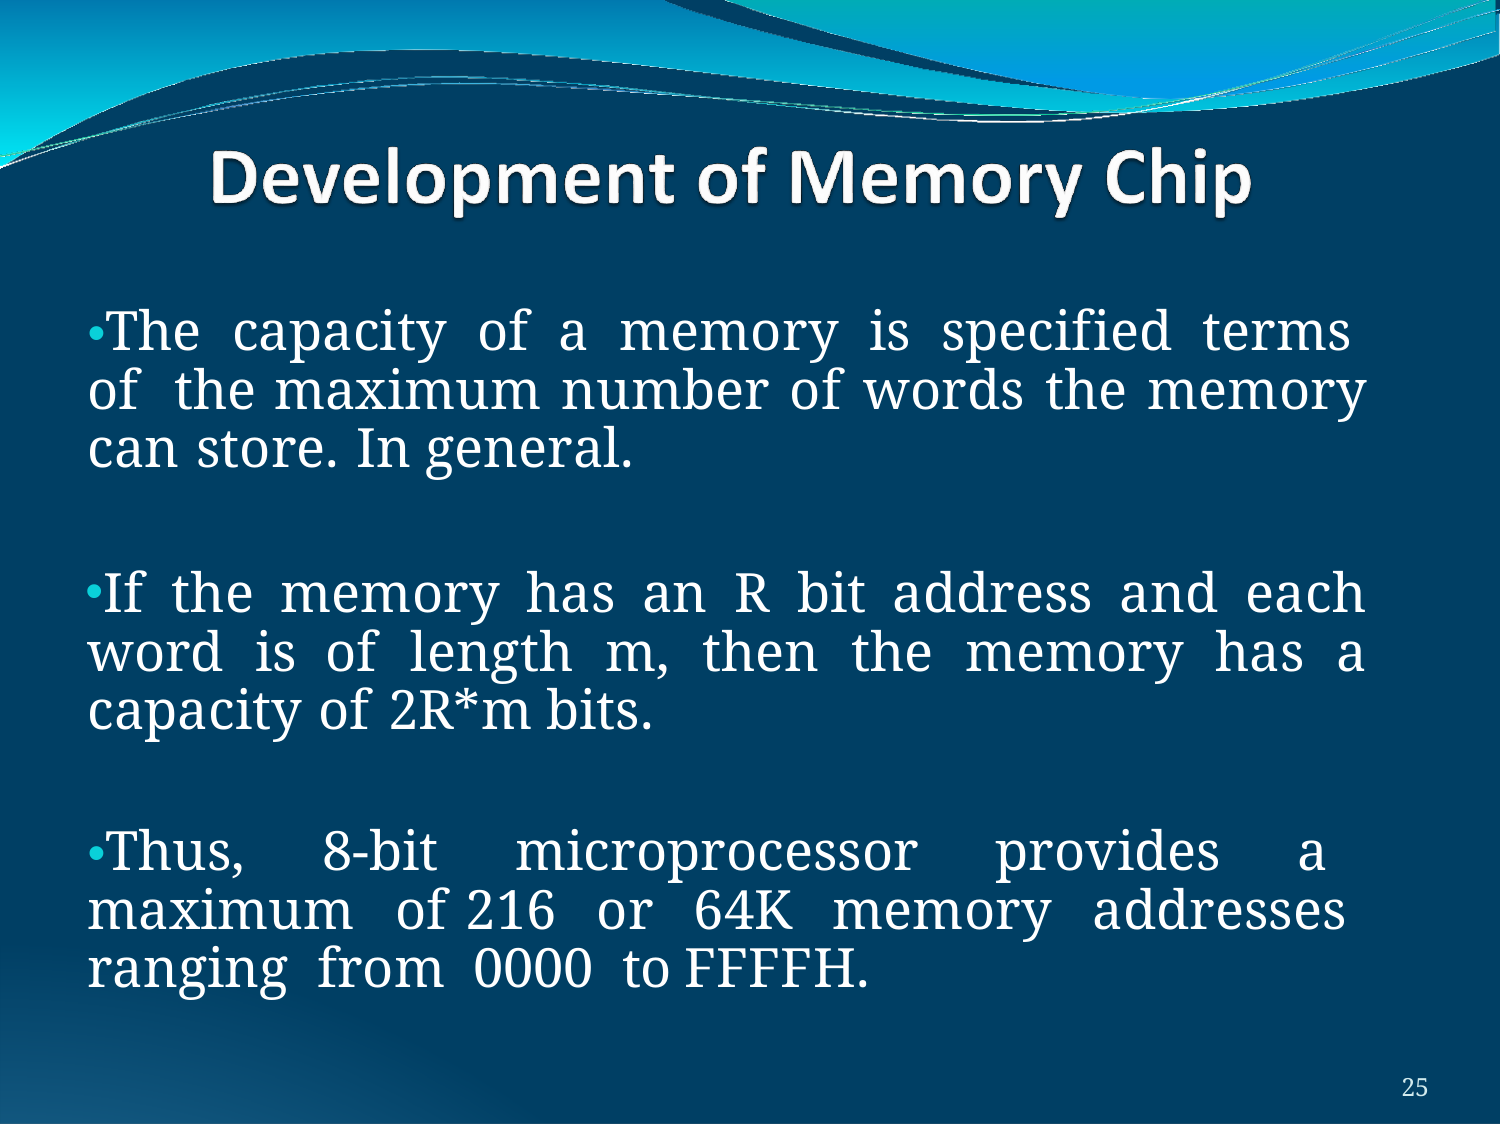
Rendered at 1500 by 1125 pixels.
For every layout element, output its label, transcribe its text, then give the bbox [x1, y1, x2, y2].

slide_number 26 [1397, 1071, 1430, 1105]
picture [0, 0, 1500, 1125]
text_box [208, 144, 1255, 225]
text_box •The capacity of a memory is specified terms of the maximum number of words the memory can store. In general. If the memory has an R bit address and each word is of length m, then the memory has a capacity of 2R*m bits. •Thus, 8-bit microprocessor provides a maximum of 216 or 64K memory addresses ranging from 0000 to FFFFH. [85, 304, 1370, 1005]
